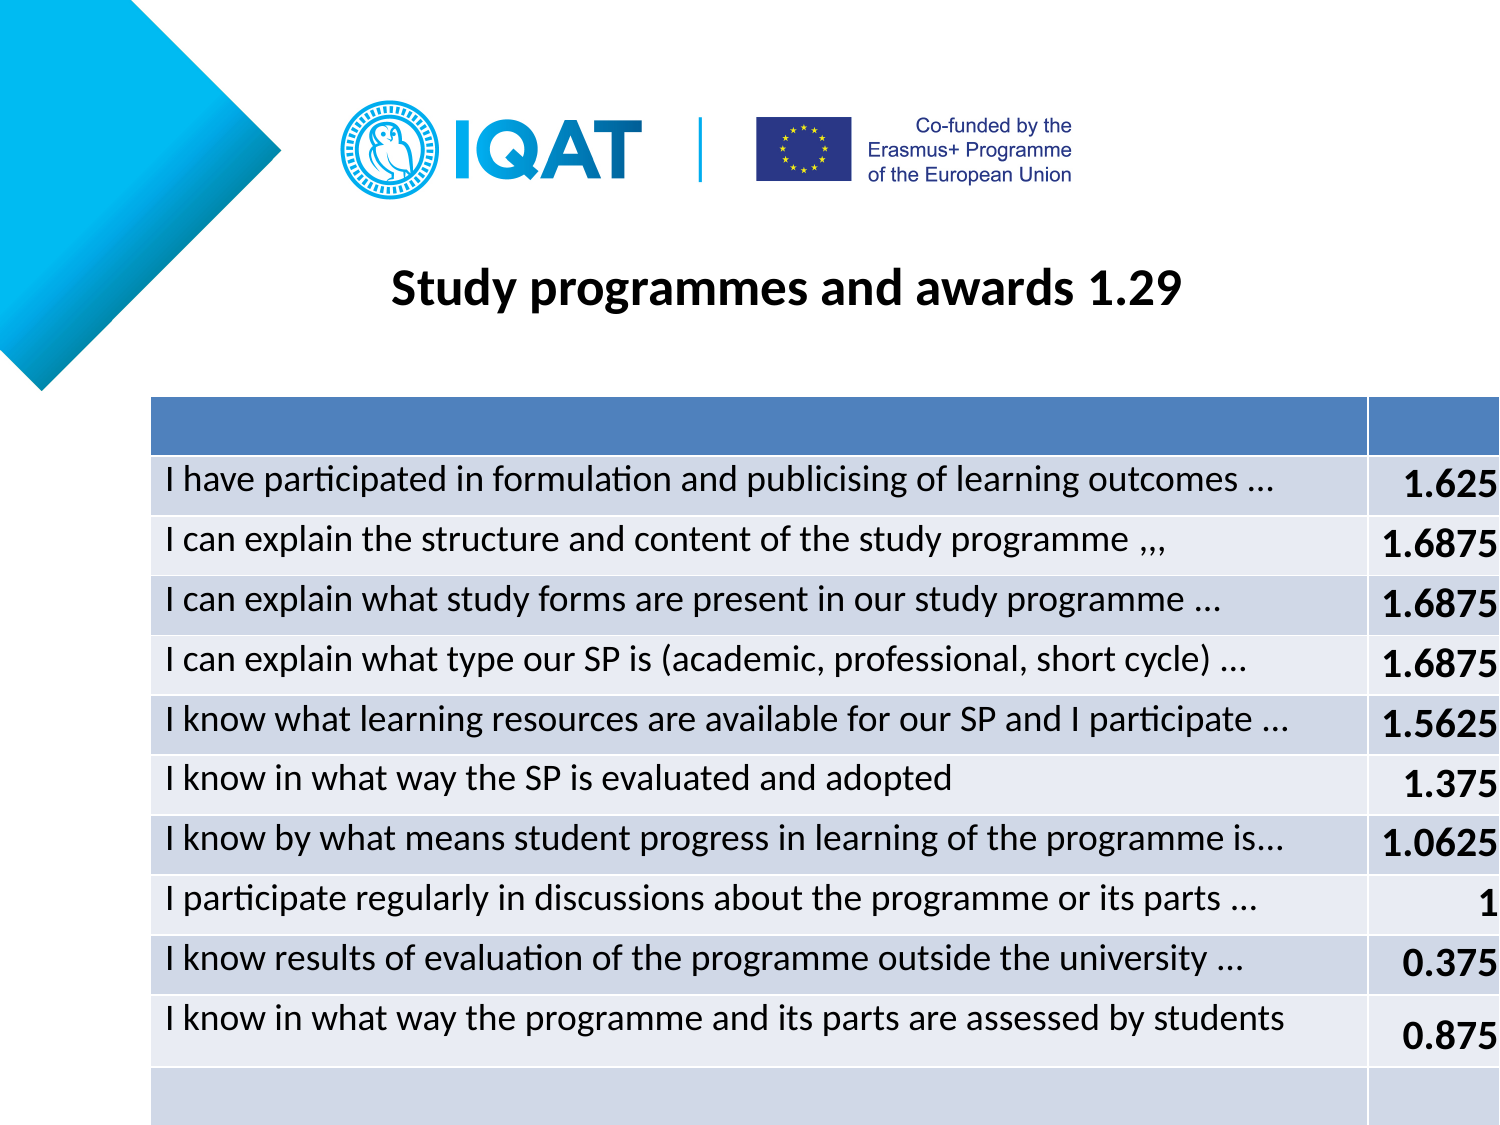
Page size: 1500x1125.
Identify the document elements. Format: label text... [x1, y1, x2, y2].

title Study programmes and awards 1.29 [112, 243, 1463, 324]
table_cell 1.6875 [1369, 517, 1499, 575]
table_cell 0.375 [1369, 936, 1499, 994]
table_cell 1.625 [1369, 457, 1499, 515]
table_cell 1.6875 [1369, 576, 1499, 635]
table_cell 1 [1369, 876, 1499, 934]
table_cell I have participated in formulation and publicising of learning outcomes … [151, 457, 1367, 515]
table_cell I participate regularly in discussions about the programme or its parts … [151, 876, 1367, 934]
table_cell [1369, 1068, 1499, 1125]
table_cell 0.875 [1369, 996, 1499, 1066]
table_header [1369, 397, 1499, 455]
table_cell 1.0625 [1369, 816, 1499, 874]
table_cell I know what learning resources are available for our SP and I participate … [151, 696, 1367, 754]
table_cell I know results of evaluation of the programme outside the university … [151, 936, 1367, 994]
table_cell 1.375 [1369, 756, 1499, 814]
table_cell I know in what way the programme and its parts are assessed by students [151, 996, 1367, 1066]
table_cell I know in what way the SP is evaluated and adopted [151, 756, 1367, 814]
table_cell I know by what means student progress in learning of the programme is… [151, 816, 1367, 874]
table_cell 1.6875 [1369, 636, 1499, 694]
picture [0, 0, 1500, 1125]
table_cell 1.5625 [1369, 696, 1499, 754]
table_cell I can explain what type our SP is (academic, professional, short cycle) … [151, 636, 1367, 694]
table_header [151, 397, 1367, 455]
table_cell I can explain what study forms are present in our study programme … [151, 576, 1367, 635]
table_cell [151, 1068, 1367, 1125]
table_cell I can explain the structure and content of the study programme ,,, [151, 517, 1367, 575]
